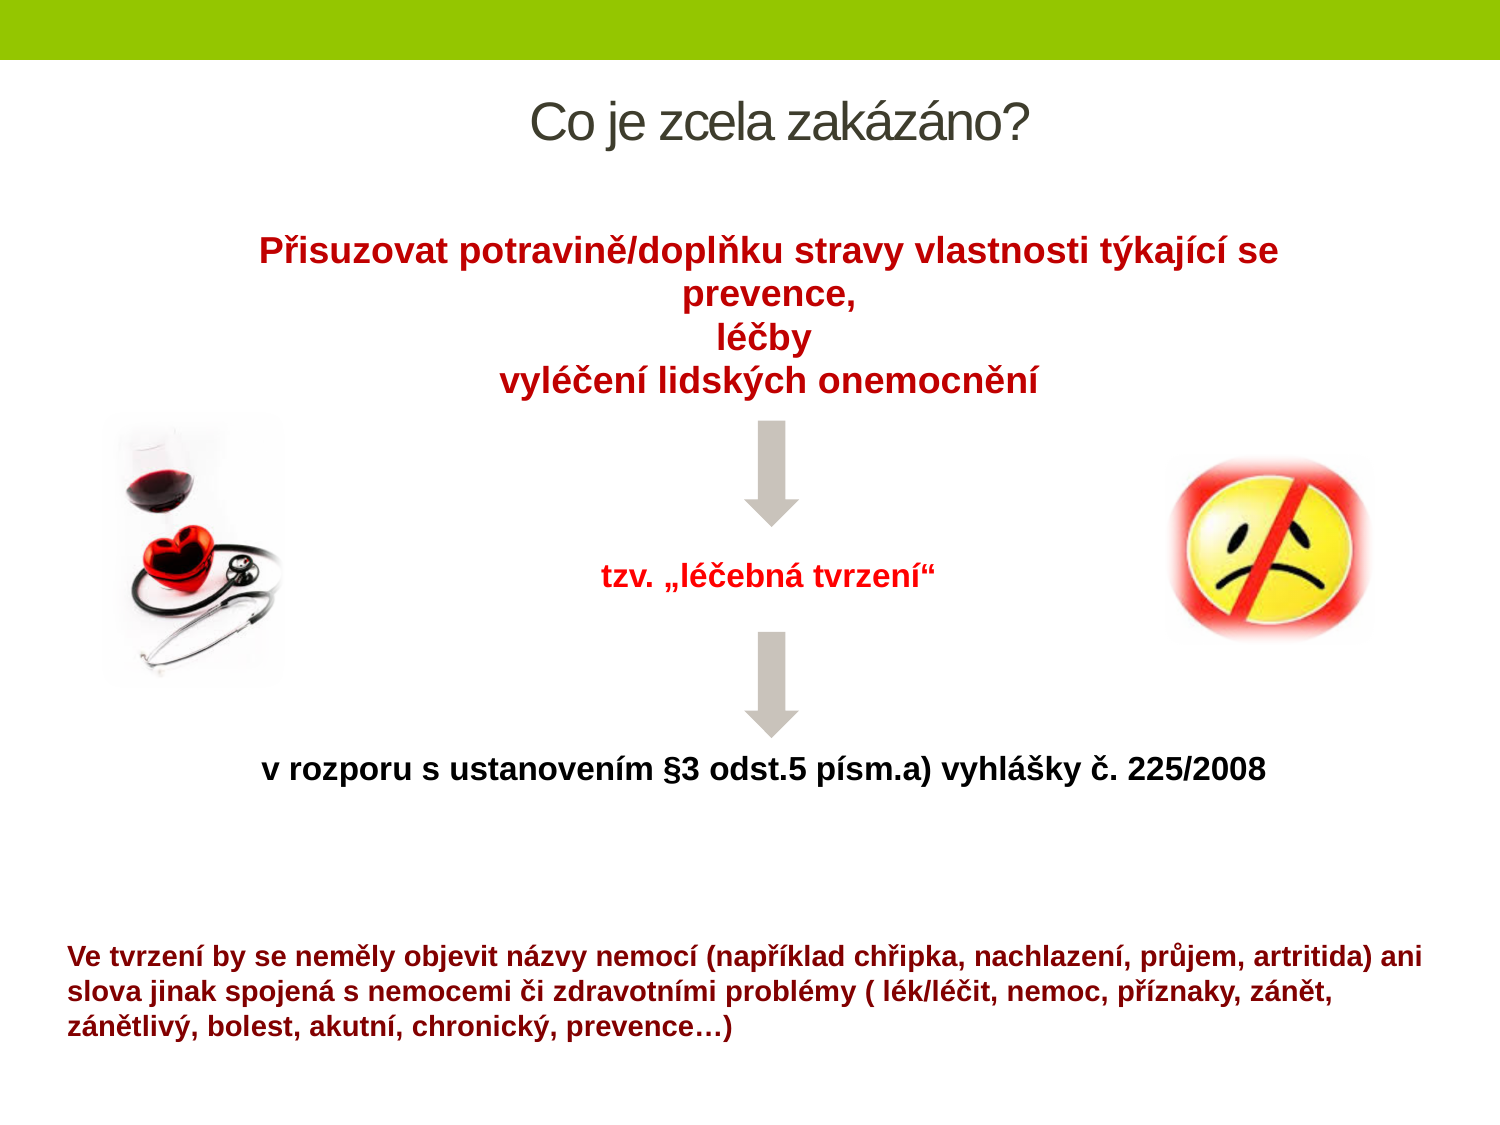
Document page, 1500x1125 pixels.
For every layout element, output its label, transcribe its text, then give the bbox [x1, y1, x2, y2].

picture [100, 410, 287, 690]
text_box Ve tvrzení by se neměly objevit názvy nemocí (například chřipka, nachlazení, průjem, artritida) ani slova jinak spojená s nemocemi či zdravotními problémy ( lék/léčit, nemoc, příznaky, zánět, zánětlivý, bolest, akutní, chronický, prevence…) [27, 891, 1461, 1088]
list Přisuzovat potravině/doplňku stravy vlastnosti týkající se prevence, léčby vyléčení lidských onemocnění tzv. „léčebná tvrzení“ v rozporu s ustanovením §3 odst.5 písm.a) vyhlášky č. 225/2008 [41, 184, 1439, 858]
title Co je zcela zakázáno? [105, 78, 1456, 159]
text_box [742, 629, 802, 741]
picture [1163, 452, 1377, 647]
text_box [742, 418, 802, 530]
